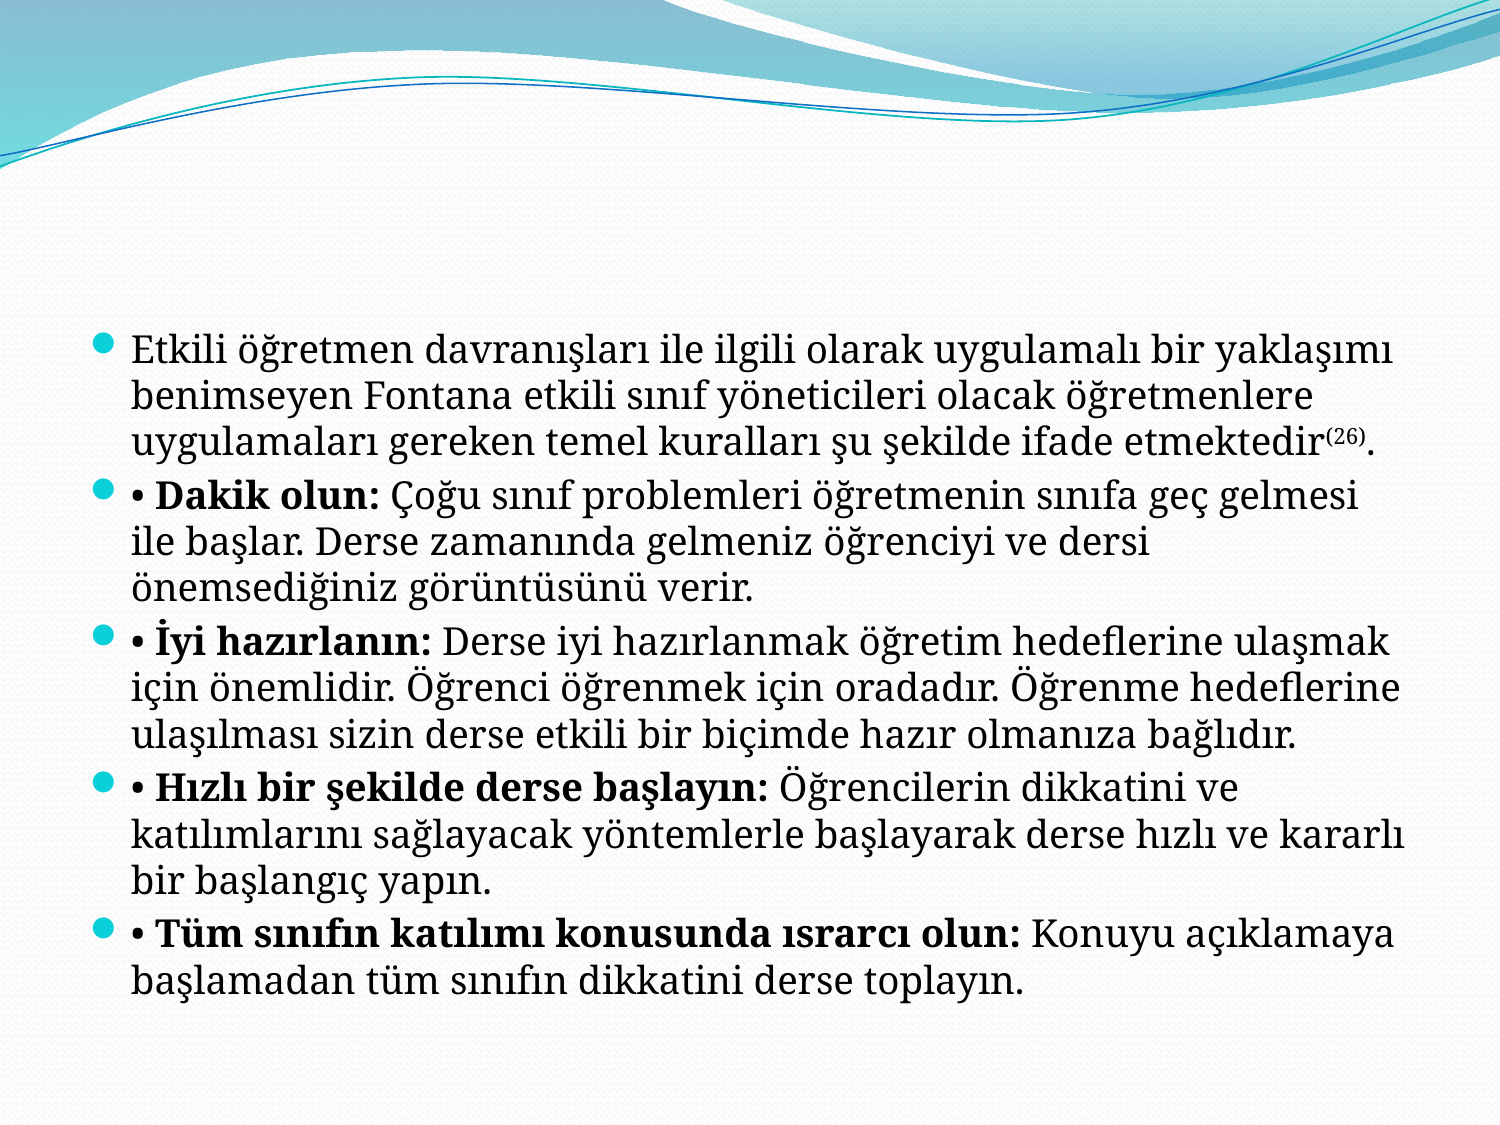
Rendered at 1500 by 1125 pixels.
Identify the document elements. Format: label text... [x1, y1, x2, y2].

list Etkili öğretmen davranışları ile ilgili olarak uygulamalı bir yaklaşımı benimseyen Fontana etkili sınıf yöneticileri olacak öğretmenlere uygulamaları gereken temel kuralları şu şekilde ifade etmektedir(26). • Dakik olun: Çoğu sınıf problemleri öğretmenin sınıfa geç gelmesi ile başlar. Derse zamanında gelmeniz öğrenciyi ve dersi önemsediğiniz görüntüsünü verir. • İyi hazırlanın: Derse iyi hazırlanmak öğretim hedeflerine ulaşmak için önemlidir. Öğrenci öğrenmek için oradadır. Öğrenme hedeflerine ulaşılması sizin derse etkili bir biçimde hazır olmanıza bağlıdır. • Hızlı bir şekilde derse başlayın: Öğrencilerin dikkatini ve katılımlarını sağlayacak yöntemlerle başlayarak derse hızlı ve kararlı bir başlangıç yapın. • Tüm sınıfın katılımı konusunda ısrarcı olun: Konuyu açıklamaya başlamadan tüm sınıfın dikkatini derse toplayın. [75, 317, 1425, 1038]
